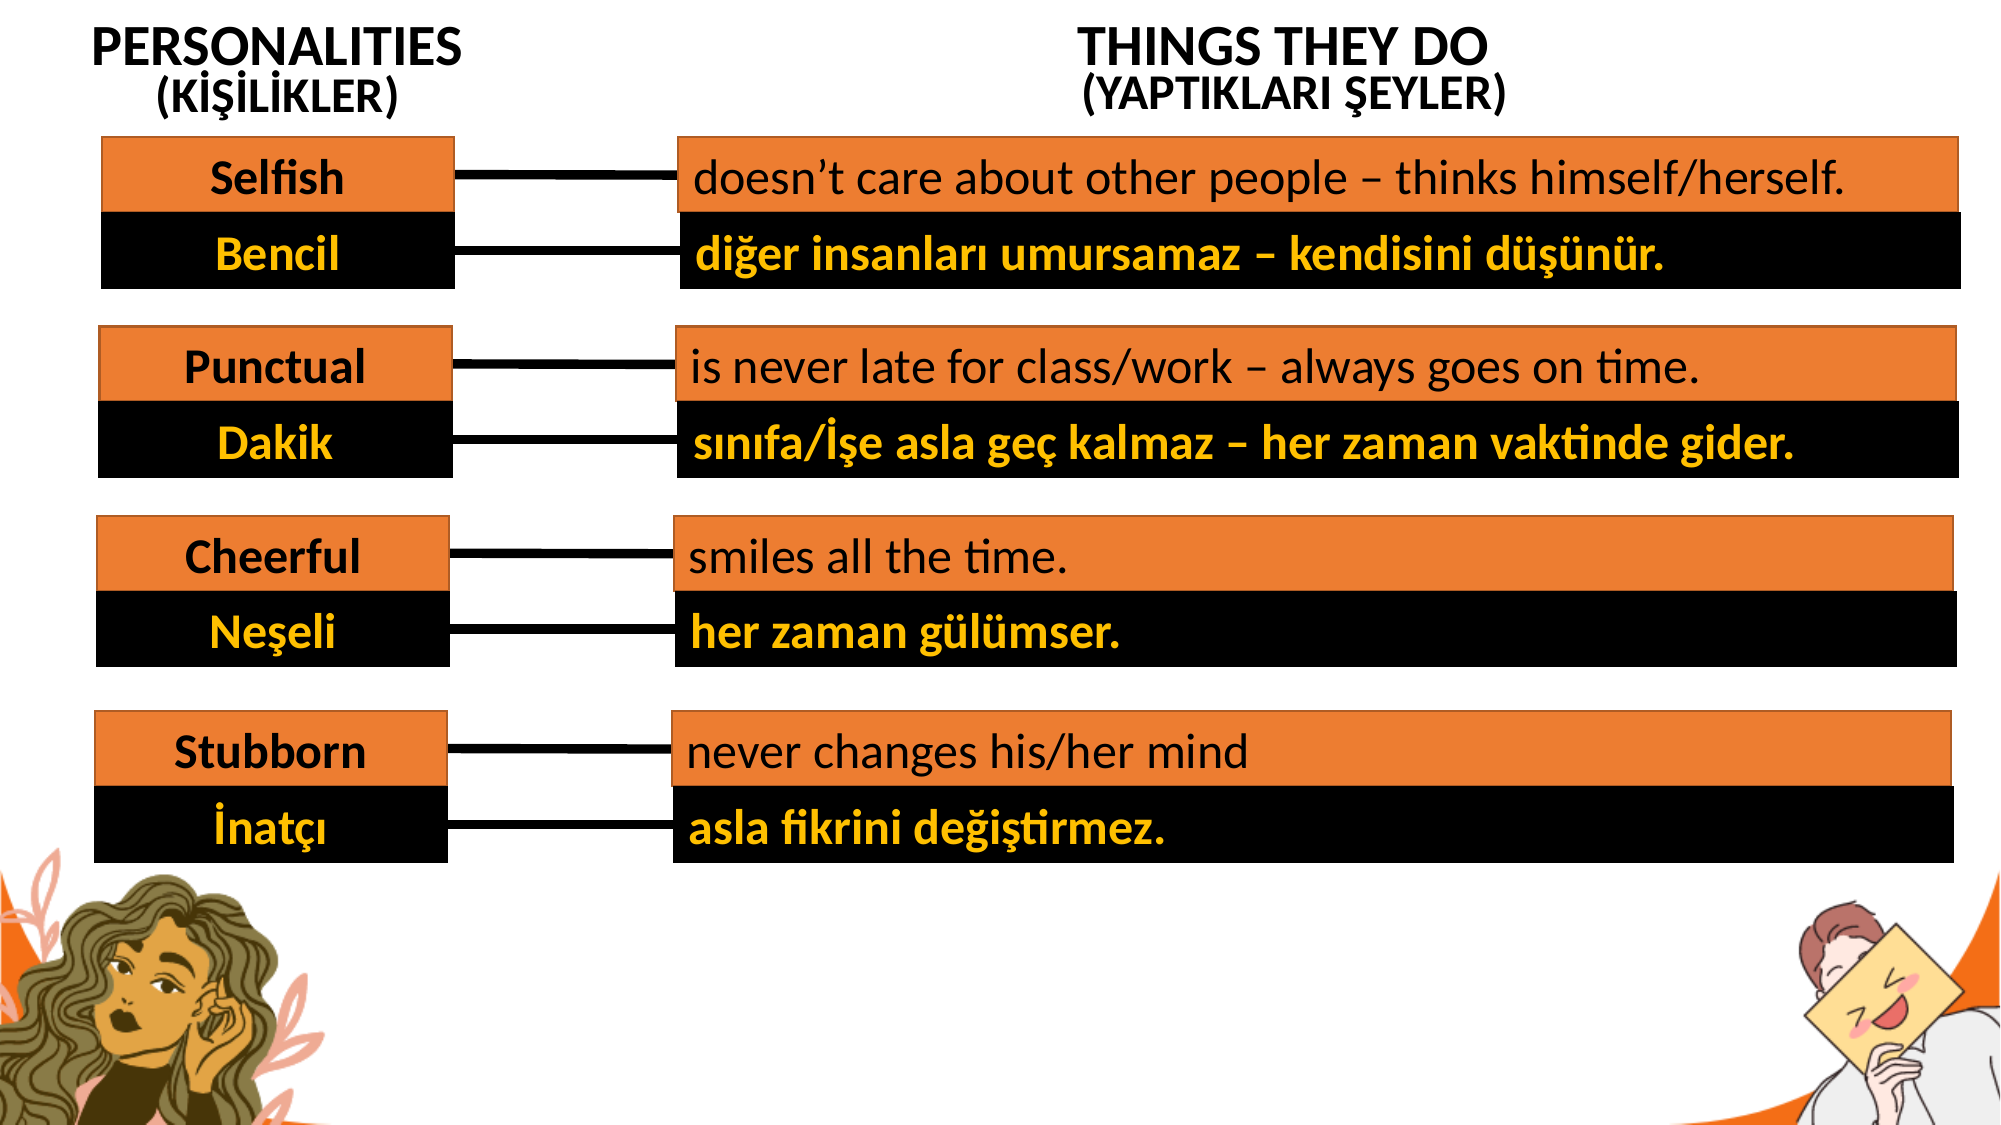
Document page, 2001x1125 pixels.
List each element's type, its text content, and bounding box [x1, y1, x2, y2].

text_box is never late for class/work – always goes on time. [675, 325, 1957, 402]
text_box doesn’t care about other people – thinks himself/herself. [677, 136, 1959, 213]
text_box smiles all the time. [673, 515, 1954, 592]
text_box her zaman gülümser. [675, 591, 1957, 667]
text_box THINGS THEY DO [1063, 0, 1527, 52]
text_box Dakik [98, 401, 453, 478]
text_box Bencil [101, 212, 455, 289]
text_box diğer insanları umursamaz – kendisini düşünür. [680, 212, 1961, 289]
text_box never changes his/her mind [671, 710, 1952, 787]
text_box asla fikrini değiştirmez. [673, 786, 1954, 863]
text_box sınıfa/İşe asla geç kalmaz – her zaman vaktinde gider. [677, 401, 1959, 478]
text_box Selfish [101, 136, 455, 212]
text_box Cheerful [96, 515, 450, 591]
text_box Neşeli [96, 591, 450, 667]
picture [0, 0, 2001, 1125]
text_box İnatçı [94, 786, 448, 863]
text_box Punctual [98, 325, 453, 401]
text_box (YAPTIKLARI ŞEYLER) [1030, 52, 1559, 127]
text_box PERSONALITIES [76, 0, 540, 85]
text_box (KİŞİLİKLER) [46, 55, 510, 131]
text_box Stubborn [94, 710, 448, 786]
